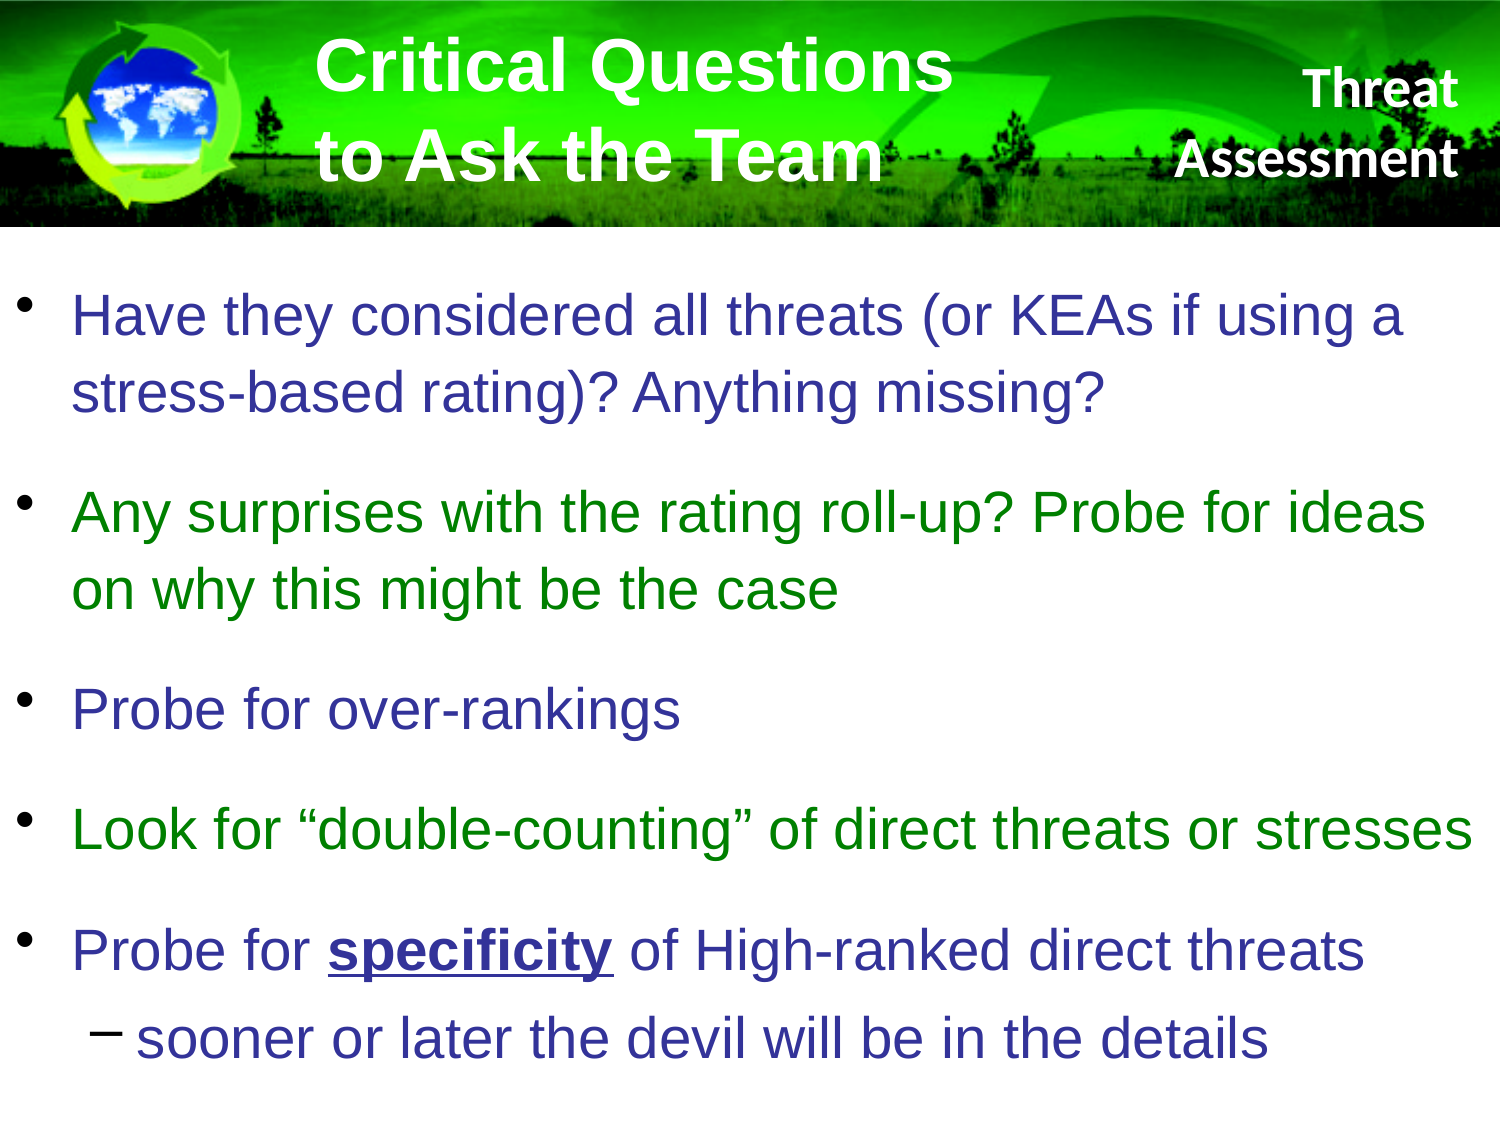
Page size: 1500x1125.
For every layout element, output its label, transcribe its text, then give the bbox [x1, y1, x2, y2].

text_box Threat Assessment [1050, 24, 1475, 213]
list Have they considered all threats (or KEAs if using a stress-based rating)? Anything missing? Any surprises with the rating roll-up? Probe for ideas on why this might be the case Probe for over-rankings Look for “double-counting” of direct threats or stresses Probe for specificity of High-ranked direct threats sooner or later the devil will be in the details [0, 262, 1500, 1038]
text_box Critical Questions to Ask the Team [299, 0, 1050, 213]
picture [0, 0, 1500, 227]
